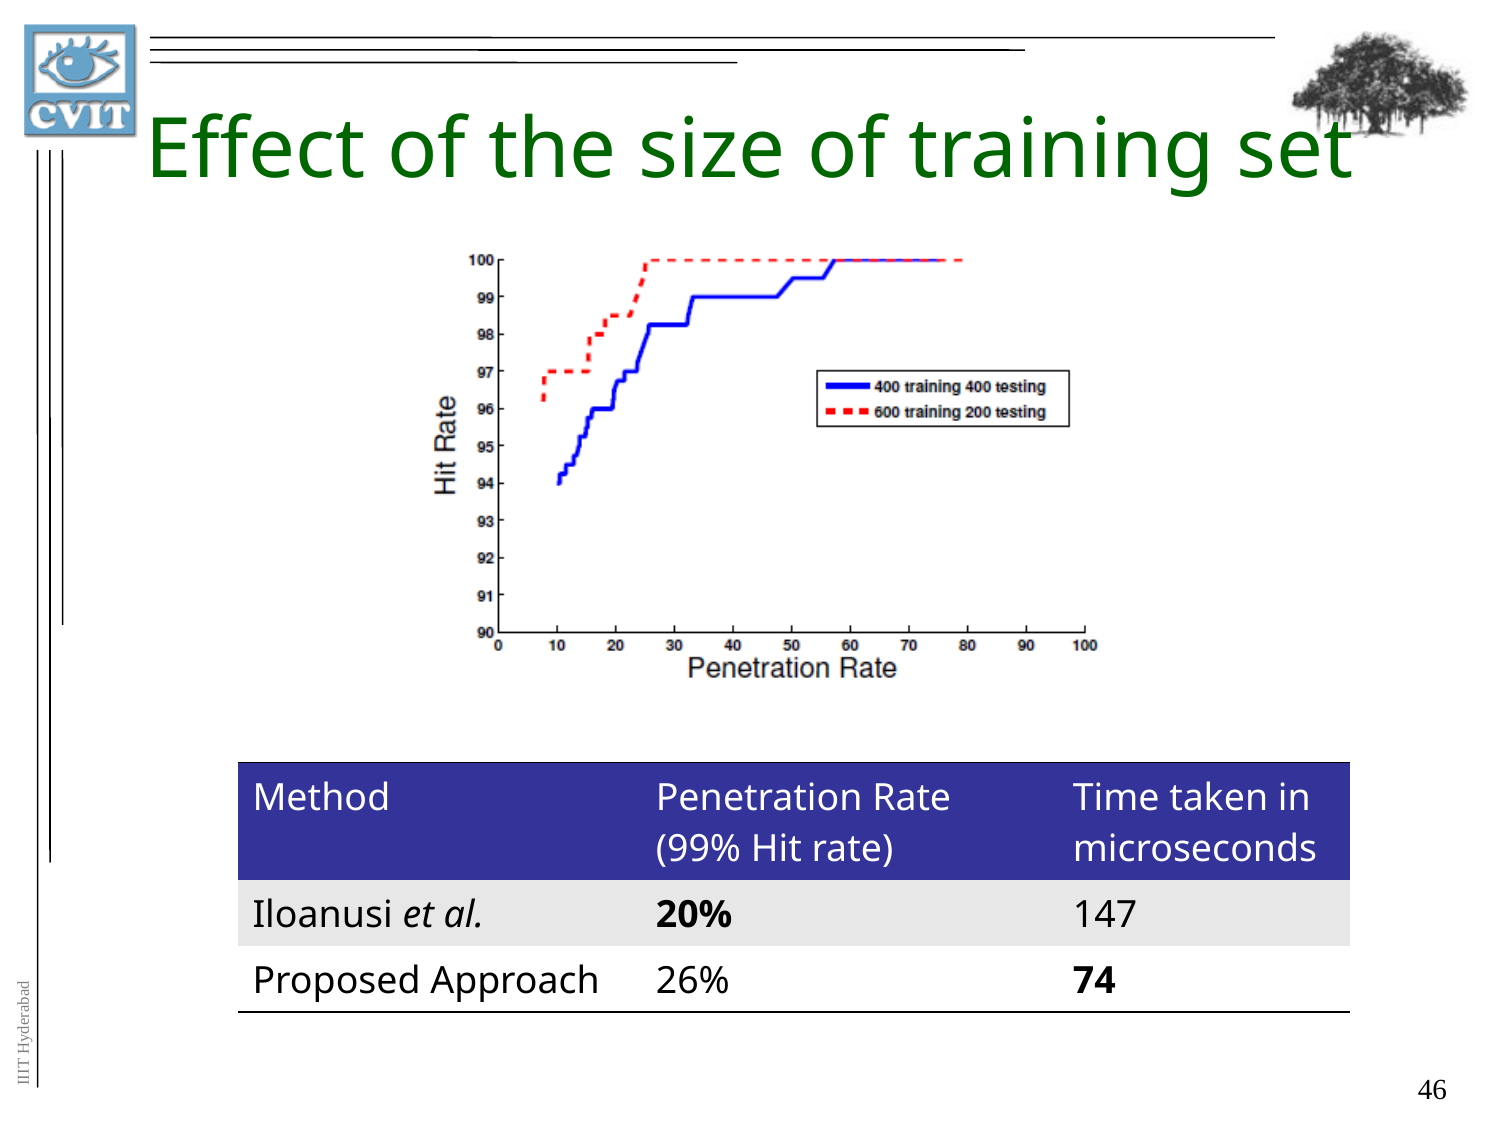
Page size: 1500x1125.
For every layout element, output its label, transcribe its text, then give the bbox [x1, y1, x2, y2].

title Effect of the size of training set [112, 62, 1388, 226]
table_cell 20% [641, 880, 1058, 946]
picture [1287, 31, 1475, 138]
title Thesis Overview [24, 24, 138, 138]
table_cell 26% [641, 946, 1058, 1011]
slide_number 46 [1149, 1062, 1463, 1113]
table_header Method [238, 763, 641, 880]
picture [387, 199, 1113, 717]
table_cell Proposed Approach [238, 946, 641, 1011]
table_header Penetration Rate (99% Hit rate) [641, 763, 1058, 880]
table_cell 147 [1058, 880, 1350, 946]
table_cell 74 [1058, 946, 1350, 1011]
table_cell Iloanusi et al. [238, 880, 641, 946]
table_header Time taken in microseconds [1058, 763, 1350, 880]
